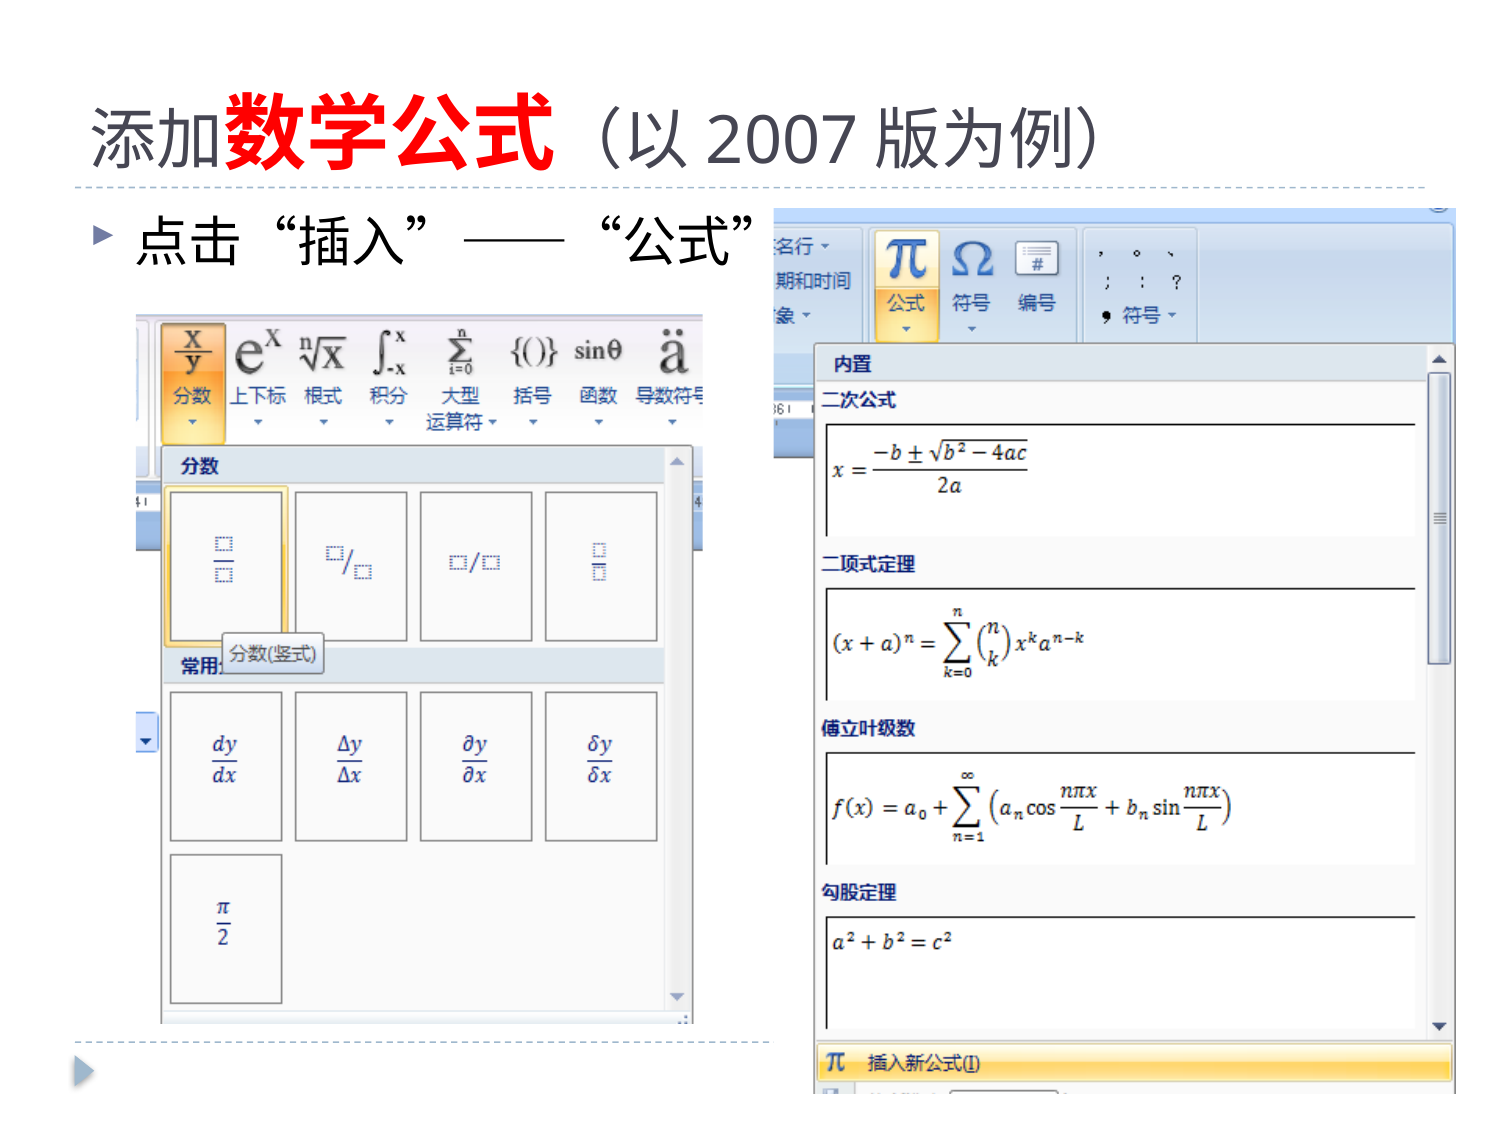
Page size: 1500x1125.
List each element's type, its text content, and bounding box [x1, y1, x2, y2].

list 点击“插入”——“公式” [75, 200, 1425, 1010]
picture [773, 207, 1459, 1095]
title 添加数学公式（以2007版为例） [75, 24, 1425, 188]
picture [135, 314, 703, 1024]
